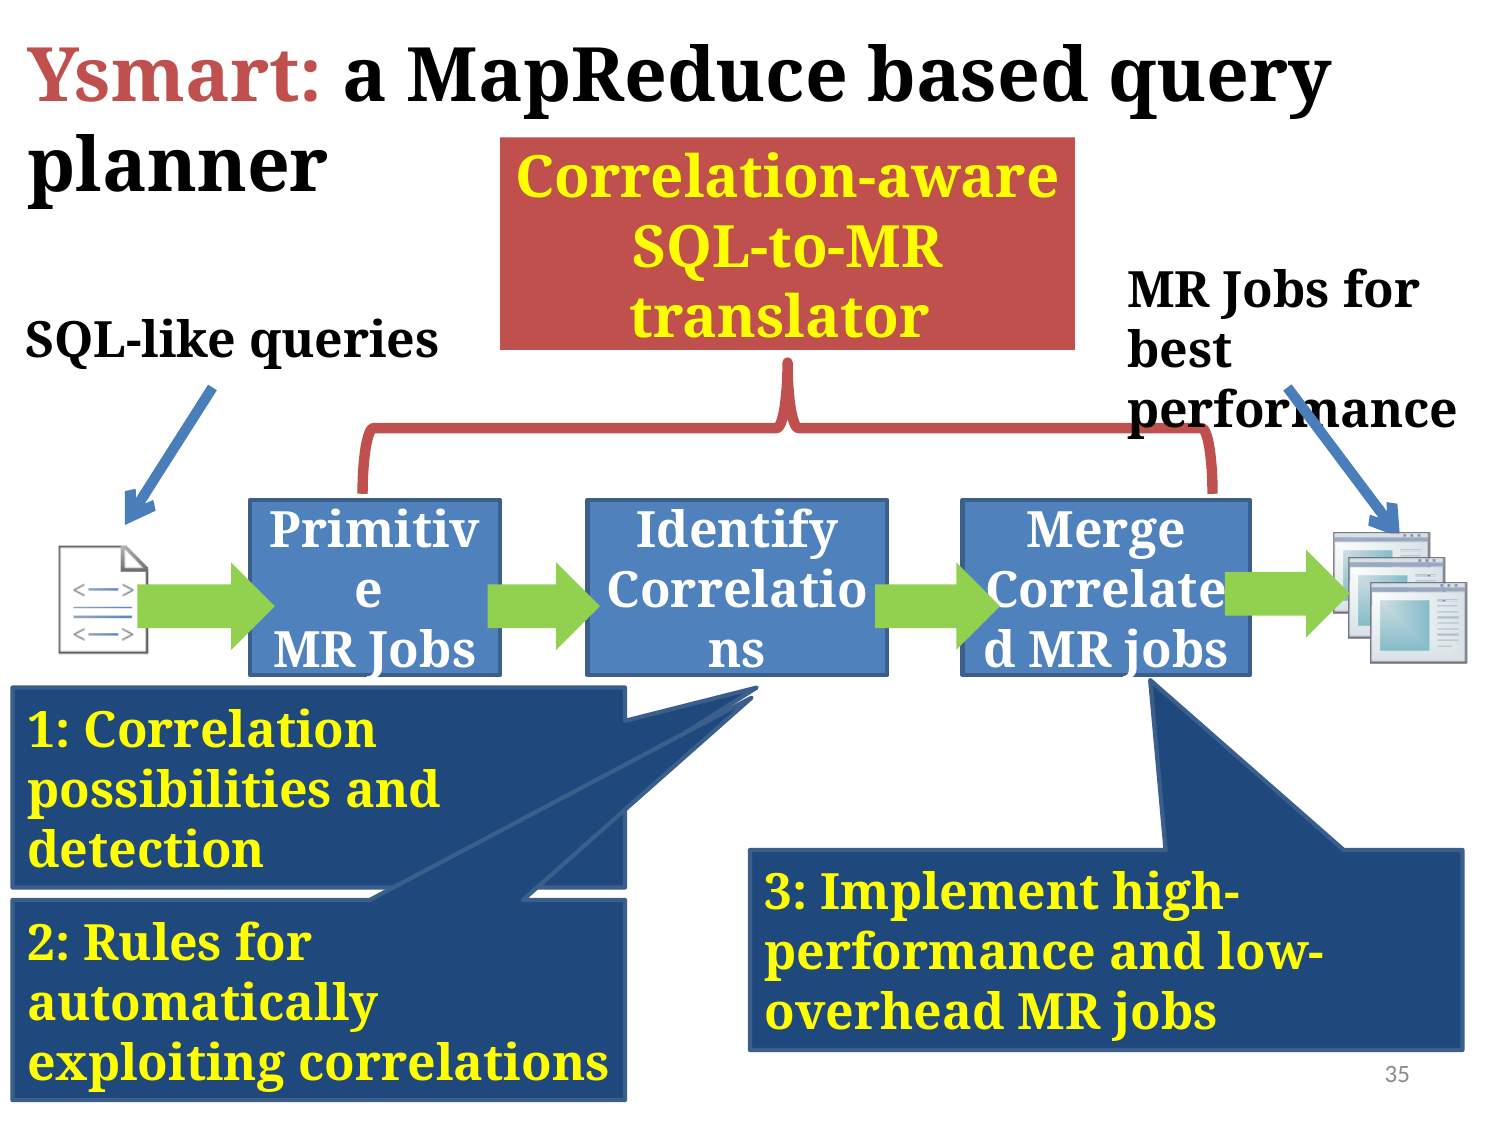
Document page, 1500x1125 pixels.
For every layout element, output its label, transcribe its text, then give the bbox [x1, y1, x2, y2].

text_box [485, 560, 603, 652]
text_box MR Jobs for best performance [1112, 249, 1500, 445]
text_box 3: Implement high-performance and low-overhead MR jobs [747, 678, 1465, 1053]
text_box [192, 560, 277, 652]
text_box 2: Rules for automatically exploiting correlations [10, 695, 754, 1103]
text_box Merge Correlated MR jobs [960, 498, 1252, 677]
text_box [361, 361, 1214, 494]
text_box SQL-like queries [10, 299, 455, 375]
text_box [1268, 405, 1419, 519]
text_box [872, 560, 1003, 652]
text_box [99, 412, 238, 501]
text_box Primitive MR Jobs [248, 498, 502, 677]
text_box [1222, 547, 1319, 640]
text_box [1324, 524, 1500, 676]
slide_number 35 [1074, 1053, 1425, 1103]
text_box Correlation-aware SQL-to-MR translator [498, 214, 1077, 352]
text_box Ysmart: a MapReduce based query planner [12, 18, 1500, 214]
picture [49, 537, 188, 667]
text_box Identify Correlations [585, 498, 889, 677]
text_box 1: Correlation possibilities and detection [10, 685, 759, 890]
